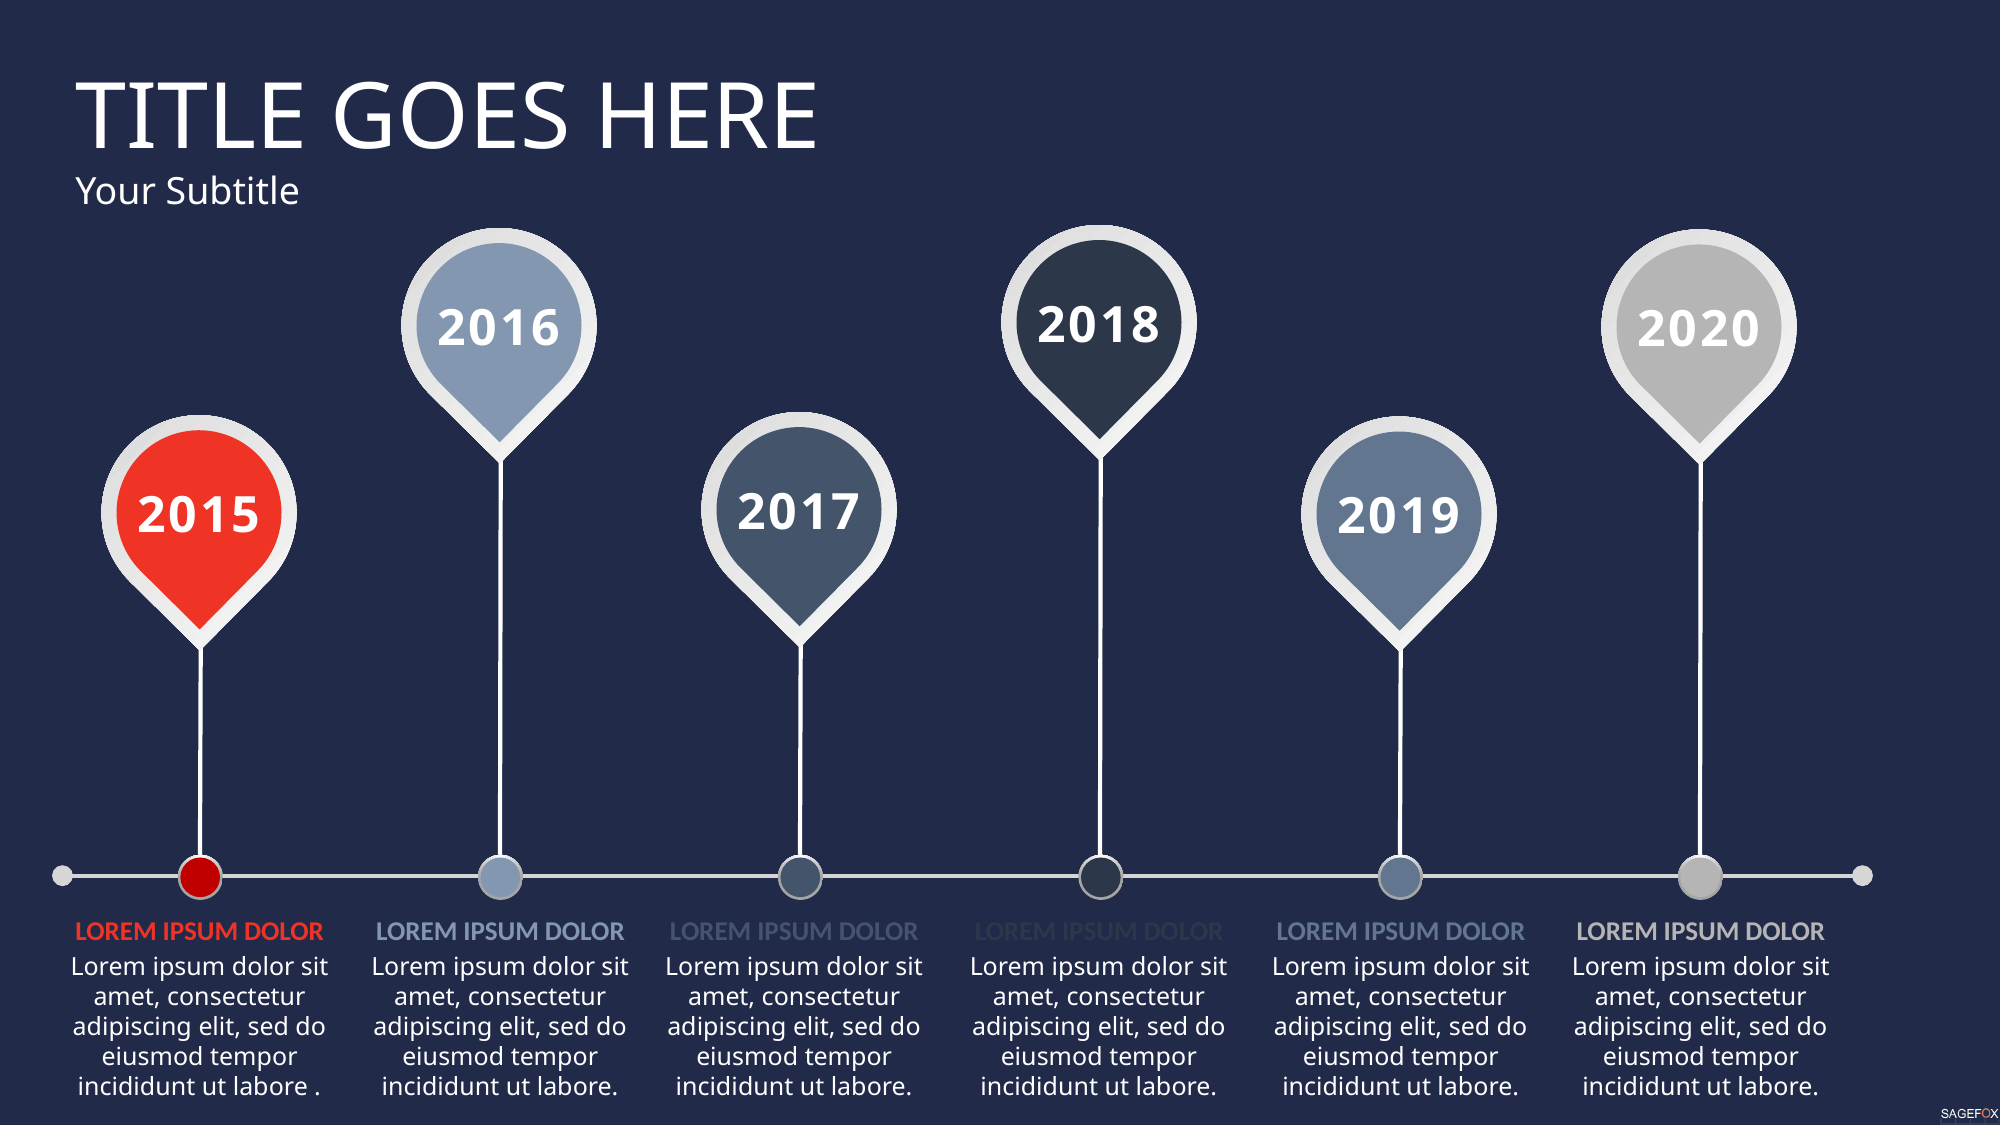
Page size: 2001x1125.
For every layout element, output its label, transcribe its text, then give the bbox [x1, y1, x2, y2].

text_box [1377, 854, 1423, 900]
text_box LOREM IPSUM DOLOR Lorem ipsum dolor sit amet, consectetur adipiscing elit, sed do eiusmod tempor incididunt ut labore. [351, 905, 645, 1108]
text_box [1078, 854, 1124, 900]
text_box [401, 227, 597, 423]
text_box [701, 411, 897, 608]
text_box LOREM IPSUM DOLOR Lorem ipsum dolor sit amet, consectetur adipiscing elit, sed do eiusmod tempor incididunt ut labore. [949, 905, 1248, 1108]
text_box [1601, 229, 1797, 425]
text_box LOREM IPSUM DOLOR Lorem ipsum dolor sit amet, consectetur adipiscing elit, sed do eiusmod tempor incididunt ut labore . [50, 905, 349, 1108]
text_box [101, 415, 297, 611]
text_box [477, 854, 523, 900]
text_box LOREM IPSUM DOLOR Lorem ipsum dolor sit amet, consectetur adipiscing elit, sed do eiusmod tempor incididunt ut labore. [645, 905, 944, 1108]
picture [1939, 1108, 2000, 1125]
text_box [1301, 416, 1497, 612]
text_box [1001, 224, 1197, 420]
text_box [1677, 854, 1723, 900]
text_box LOREM IPSUM DOLOR Lorem ipsum dolor sit amet, consectetur adipiscing elit, sed do eiusmod tempor incididunt ut labore. [1551, 905, 1850, 1108]
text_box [177, 854, 223, 900]
text_box TITLE GOES HERE Your Subtitle [60, 49, 1036, 220]
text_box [777, 854, 823, 900]
text_box LOREM IPSUM DOLOR Lorem ipsum dolor sit amet, consectetur adipiscing elit, sed do eiusmod tempor incididunt ut labore. [1251, 905, 1550, 1108]
